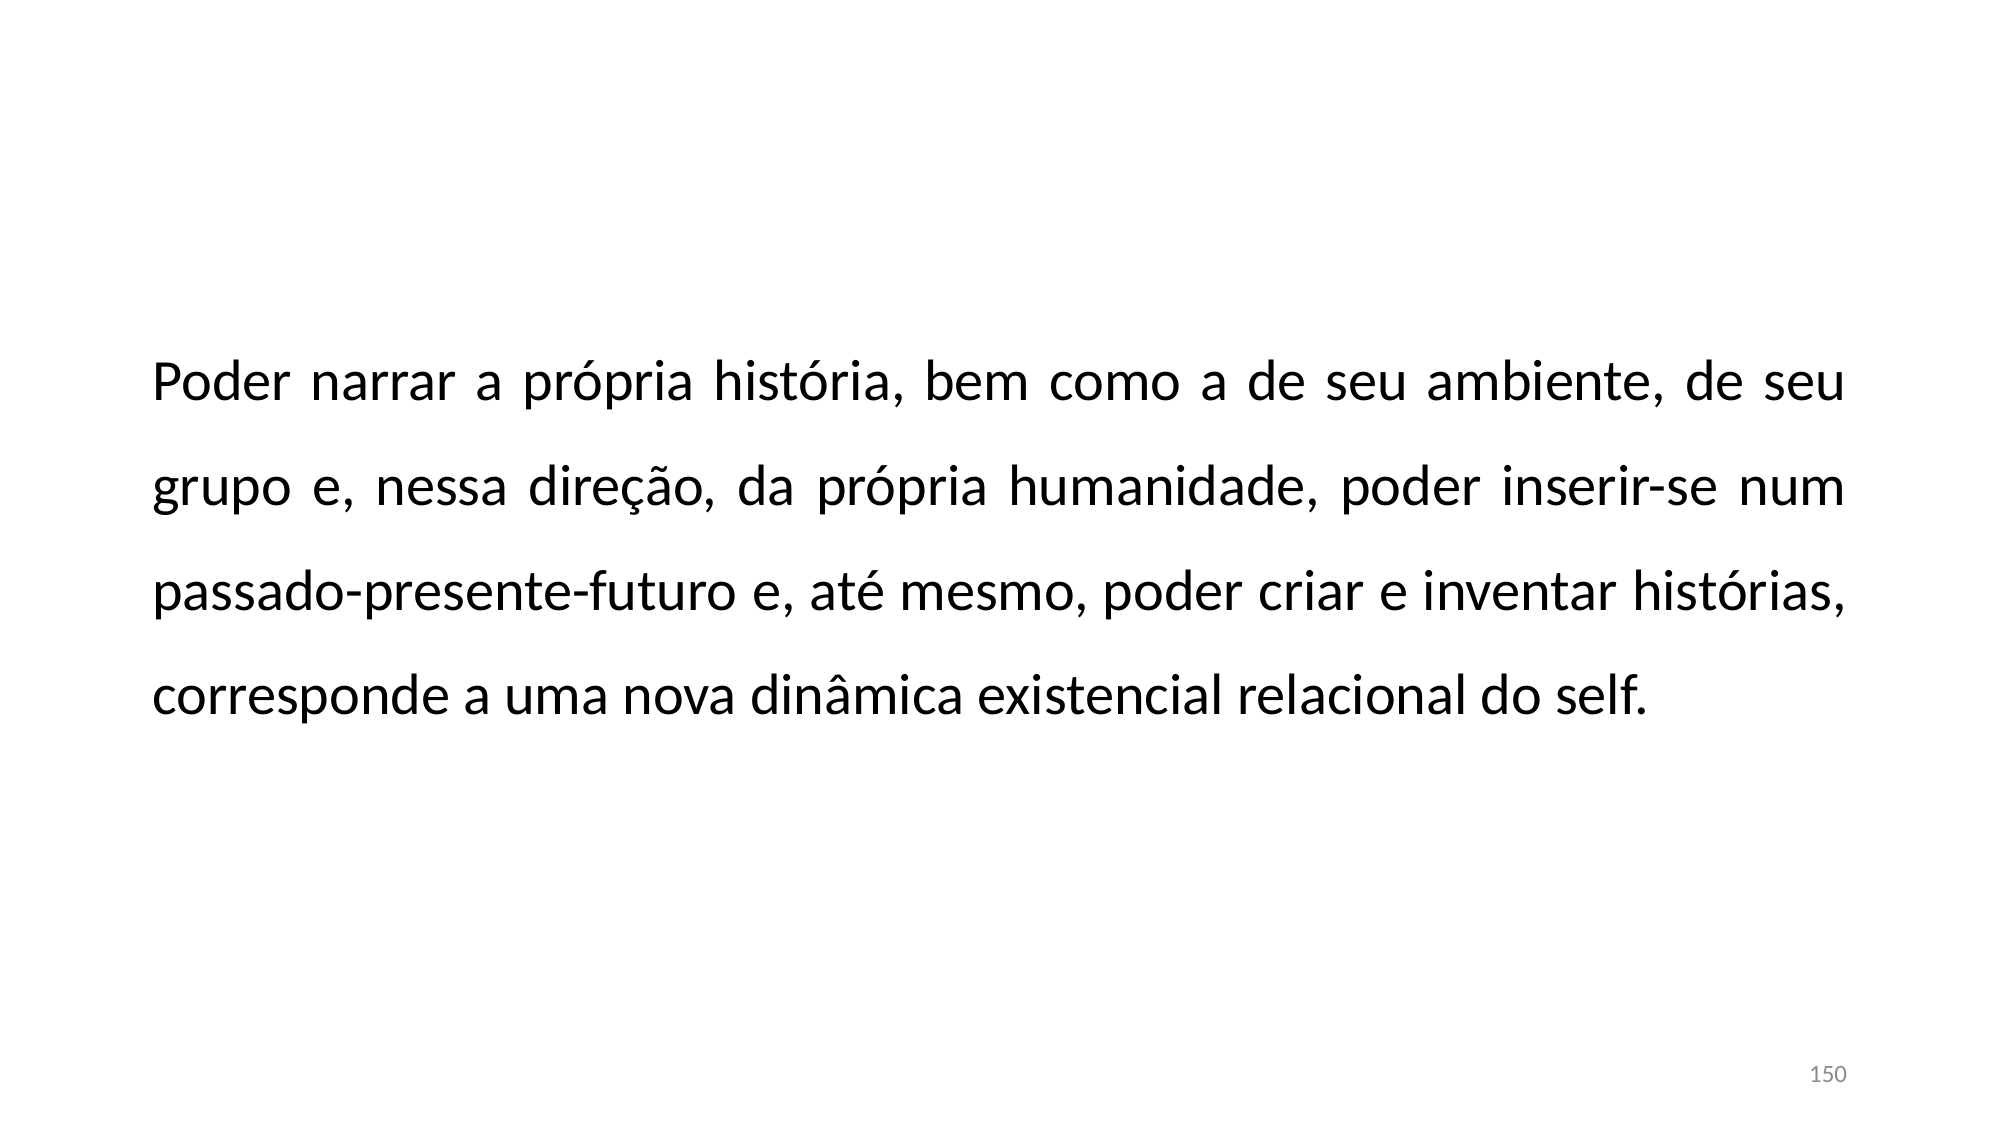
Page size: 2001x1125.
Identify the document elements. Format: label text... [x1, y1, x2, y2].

list Poder narrar a própria história, bem como a de seu ambiente, de seu grupo e, nessa direção, da própria humanidade, poder inserir-se num passado-presente-futuro e, até mesmo, poder criar e inventar histórias, corresponde a uma nova dinâmica existencial relacional do self. [137, 299, 1863, 1014]
slide_number 150 [1412, 1042, 1863, 1103]
